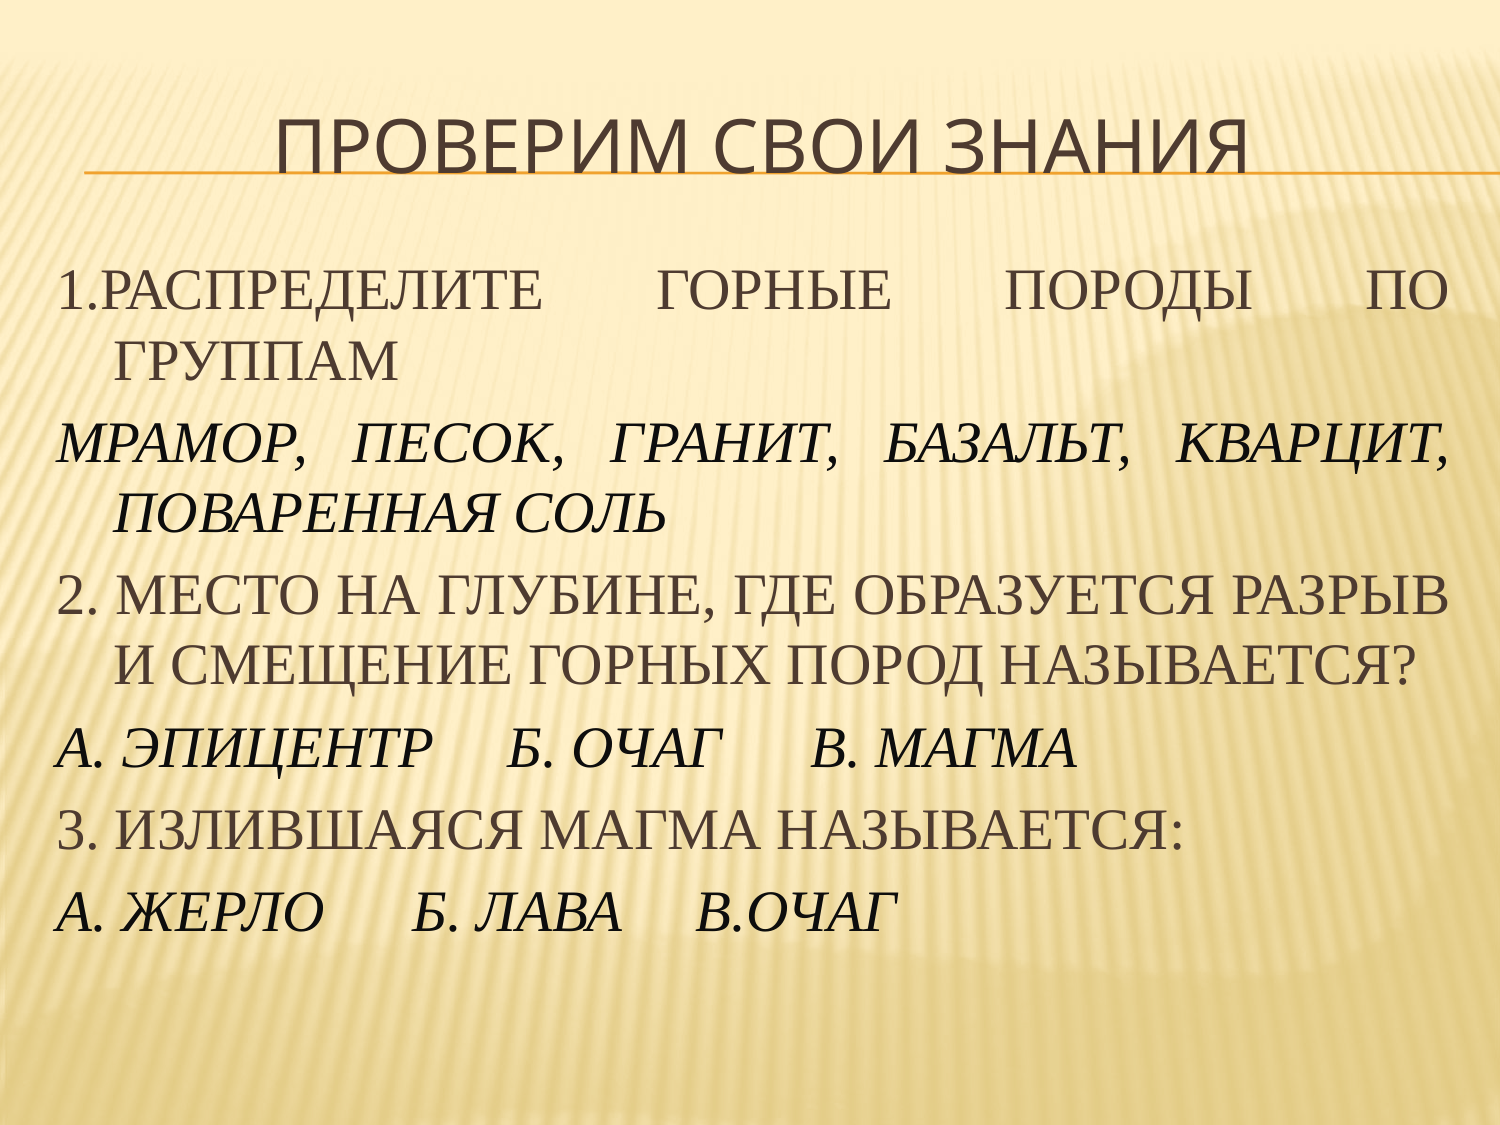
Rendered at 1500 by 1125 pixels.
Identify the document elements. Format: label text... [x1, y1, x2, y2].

list 1.РАСПРЕДЕЛИТЕ ГОРНЫЕ ПОРОДЫ ПО ГРУППАМ МРАМОР, ПЕСОК, ГРАНИТ, БАЗАЛЬТ, КВАРЦИТ, ПОВАРЕННАЯ СОЛЬ 2. МЕСТО НА ГЛУБИНЕ, ГДЕ ОБРАЗУЕТСЯ РАЗРЫВ И СМЕЩЕНИЕ ГОРНЫХ ПОРОД НАЗЫВАЕТСЯ? А. ЭПИЦЕНТР Б. ОЧАГ В. МАГМА 3. ИЗЛИВШАЯСЯ МАГМА НАЗЫВАЕТСЯ: А. ЖЕРЛО Б. ЛАВА В.ОЧАГ [41, 243, 1467, 986]
title Проверим свои знания [50, 75, 1475, 213]
